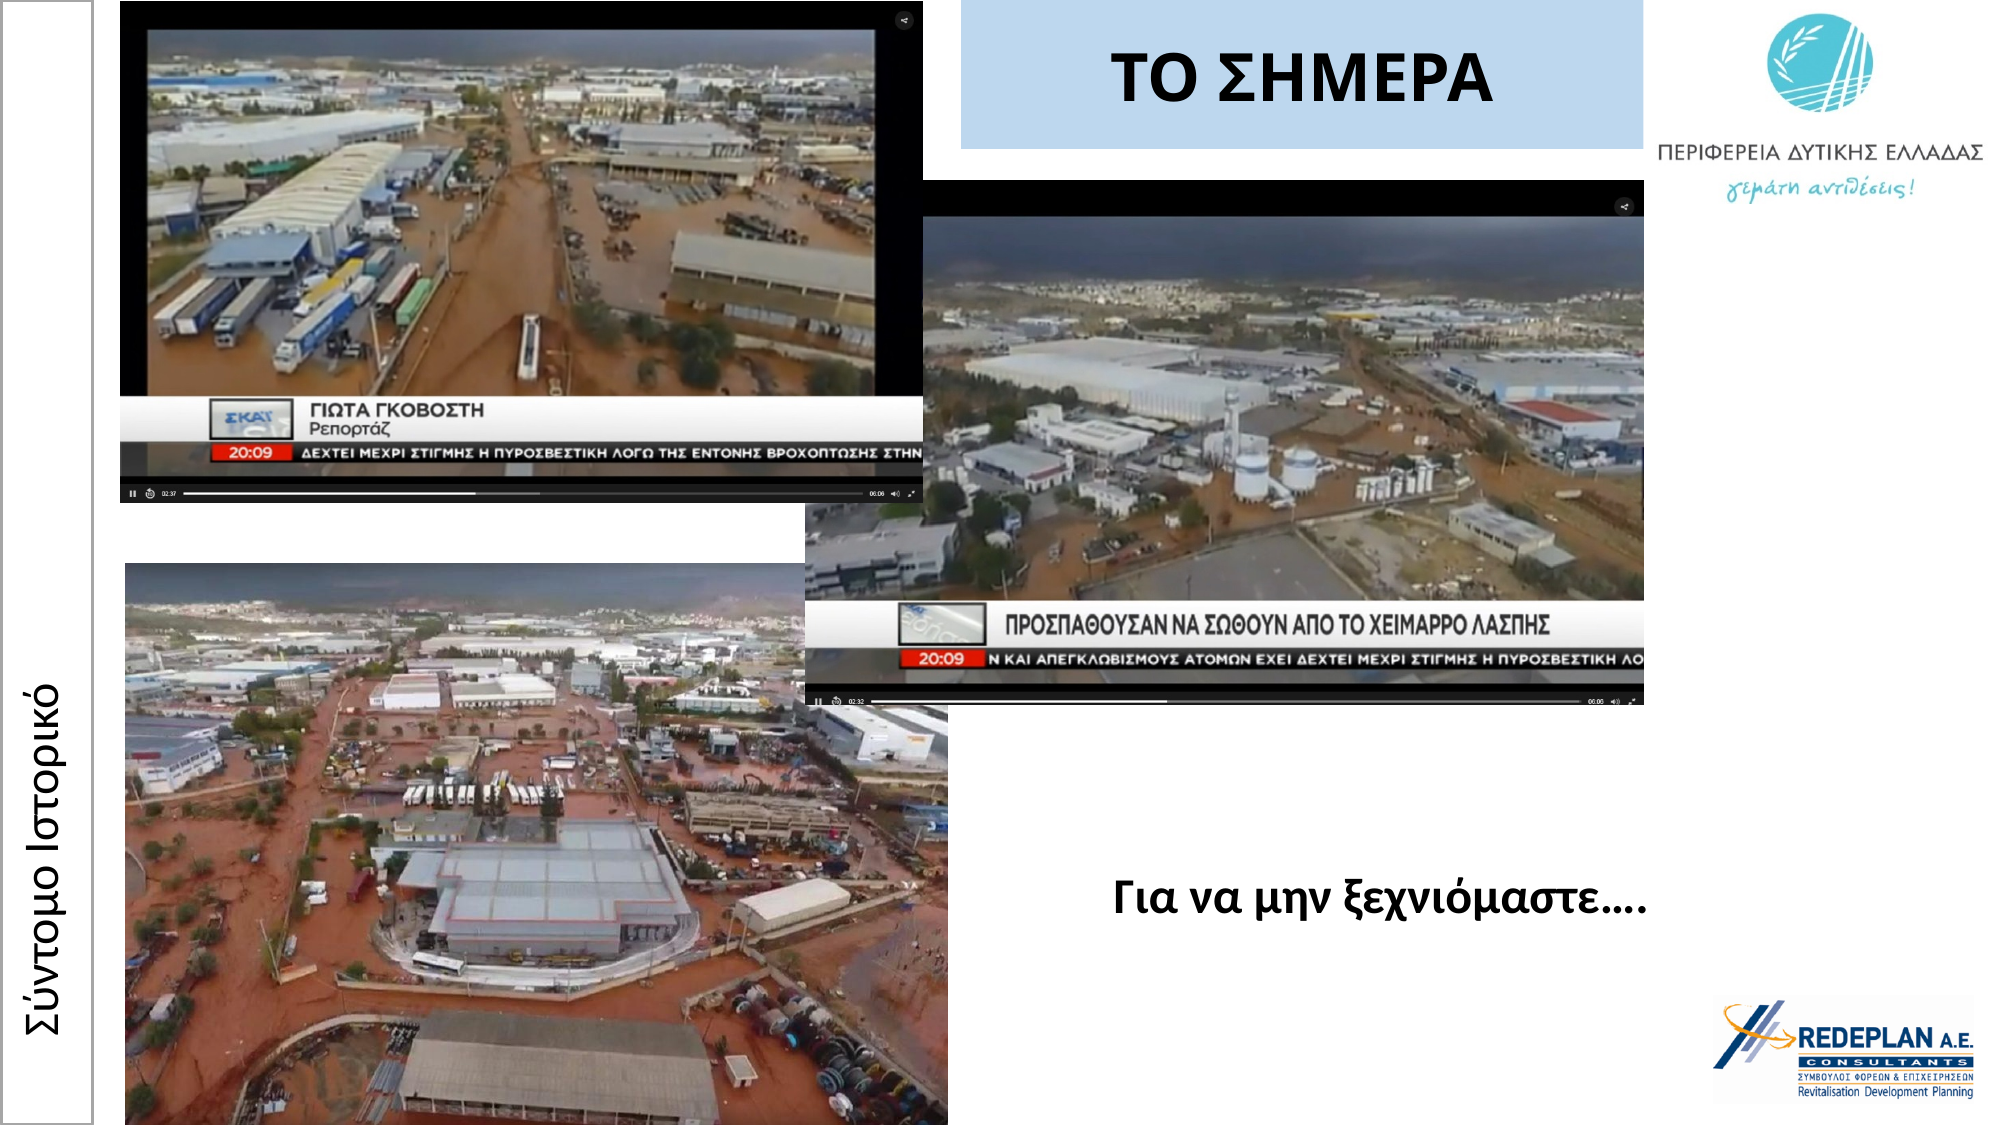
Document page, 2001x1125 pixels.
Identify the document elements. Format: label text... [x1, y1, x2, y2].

picture [1713, 995, 1974, 1104]
text_box Για να μην ξεχνιόμαστε…. [1099, 855, 1760, 931]
picture [1648, 0, 1991, 204]
text_box Σύντομο Ιστορικό [1, 0, 93, 1125]
picture [120, 1, 1644, 1125]
text_box ΤΟ ΣΗΜΕΡΑ [961, 0, 1644, 149]
